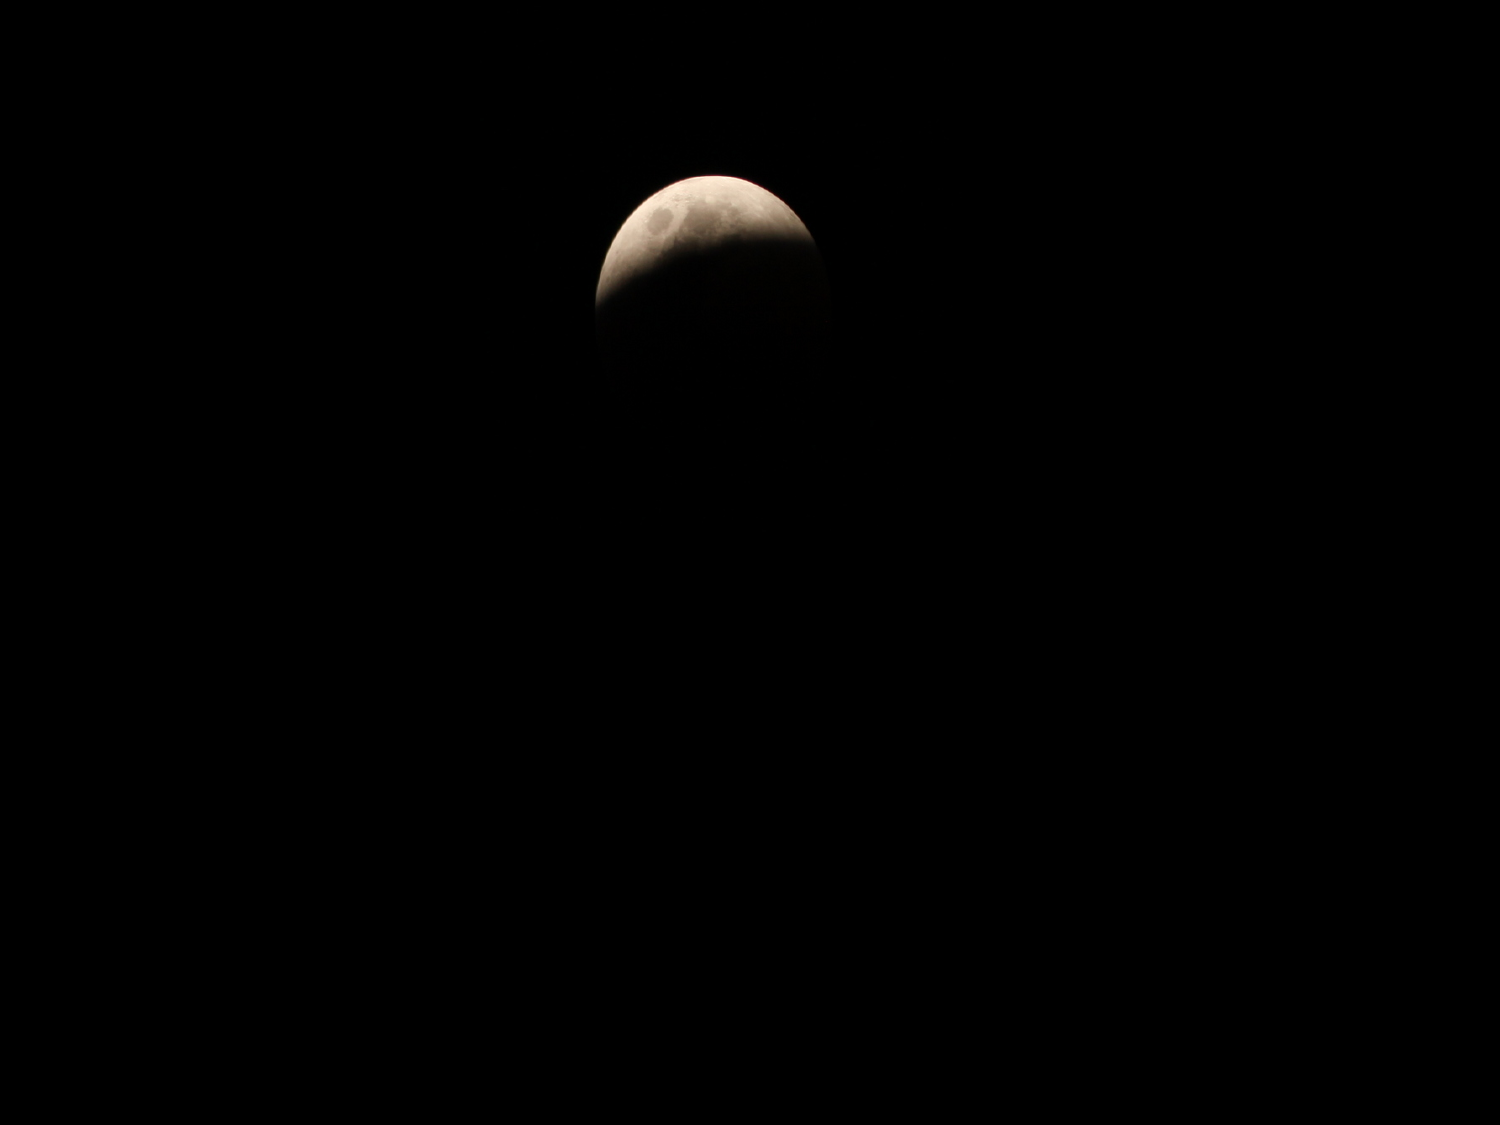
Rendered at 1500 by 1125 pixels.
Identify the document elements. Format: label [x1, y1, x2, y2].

picture [479, 0, 963, 534]
